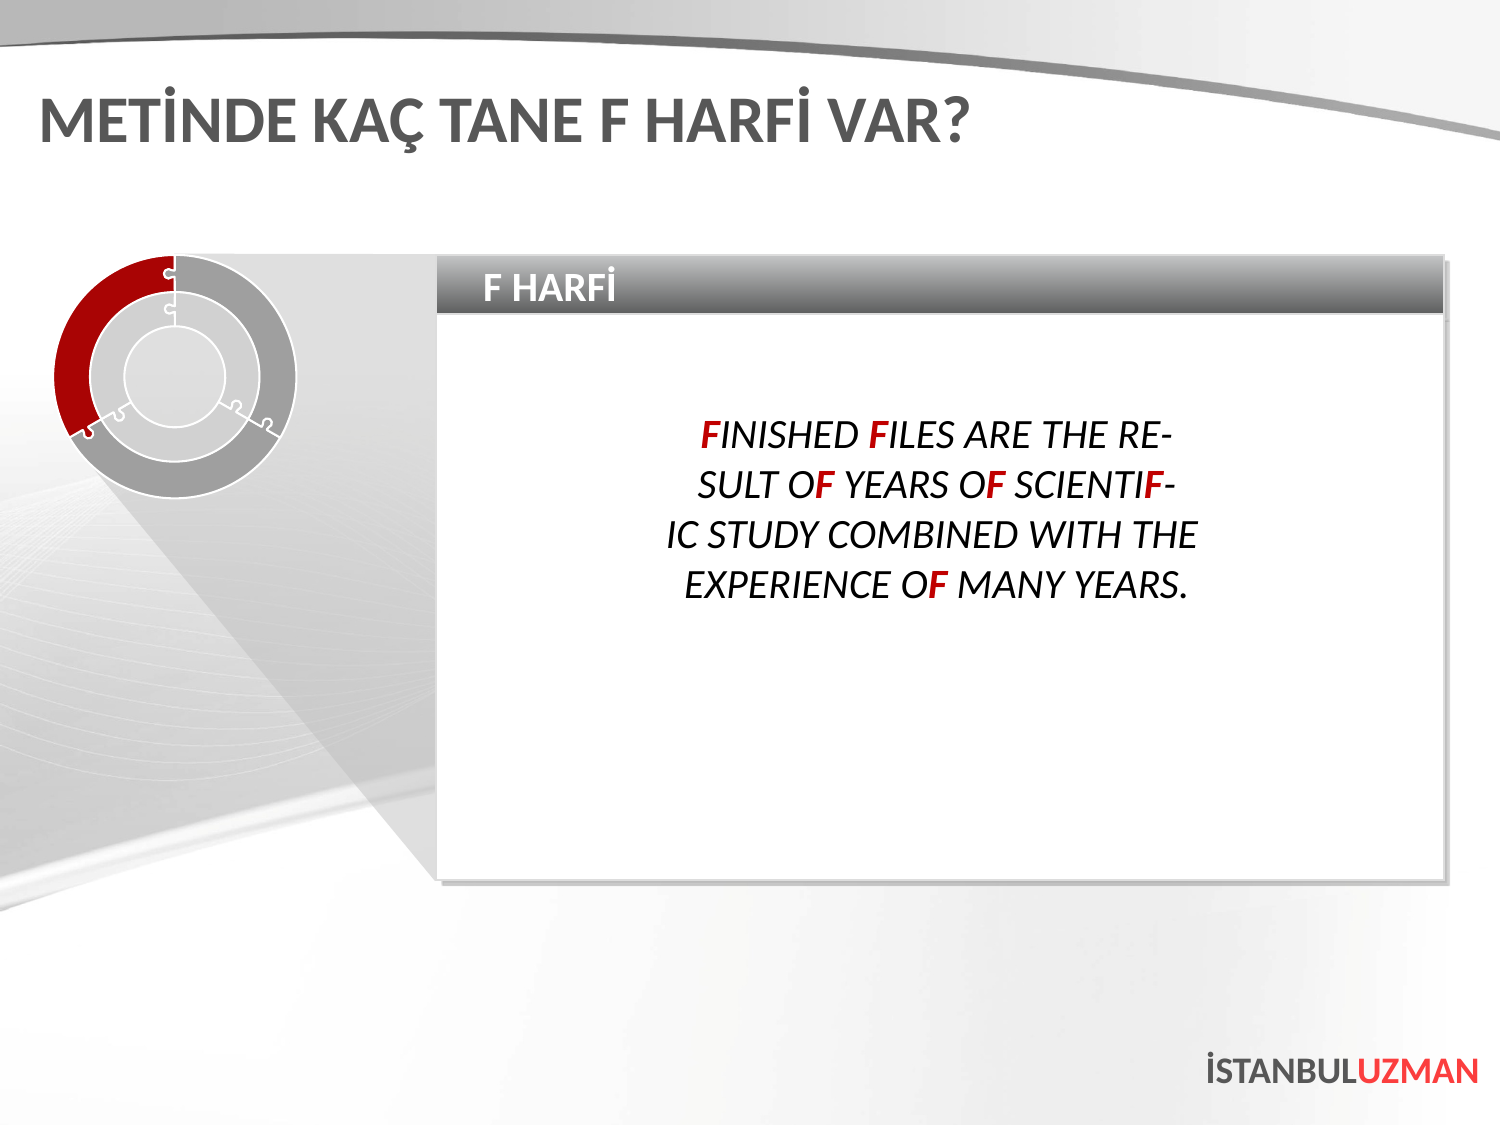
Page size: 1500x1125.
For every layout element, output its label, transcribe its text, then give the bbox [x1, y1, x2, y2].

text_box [52, 254, 297, 499]
text_box METİNDE KAÇ TANE F HARFİ VAR? [38, 67, 1485, 174]
text_box FINISHED FILES ARE THE RE- SULT OF YEARS OF SCIENTIF- IC STUDY COMBINED WITH THE EXPERIENCE OF MANY YEARS. [435, 314, 1444, 881]
text_box İSTANBULUZMAN [1133, 1046, 1480, 1125]
text_box [125, 253, 436, 882]
picture [0, 0, 1500, 1125]
text_box F HARFİ [435, 255, 1444, 314]
